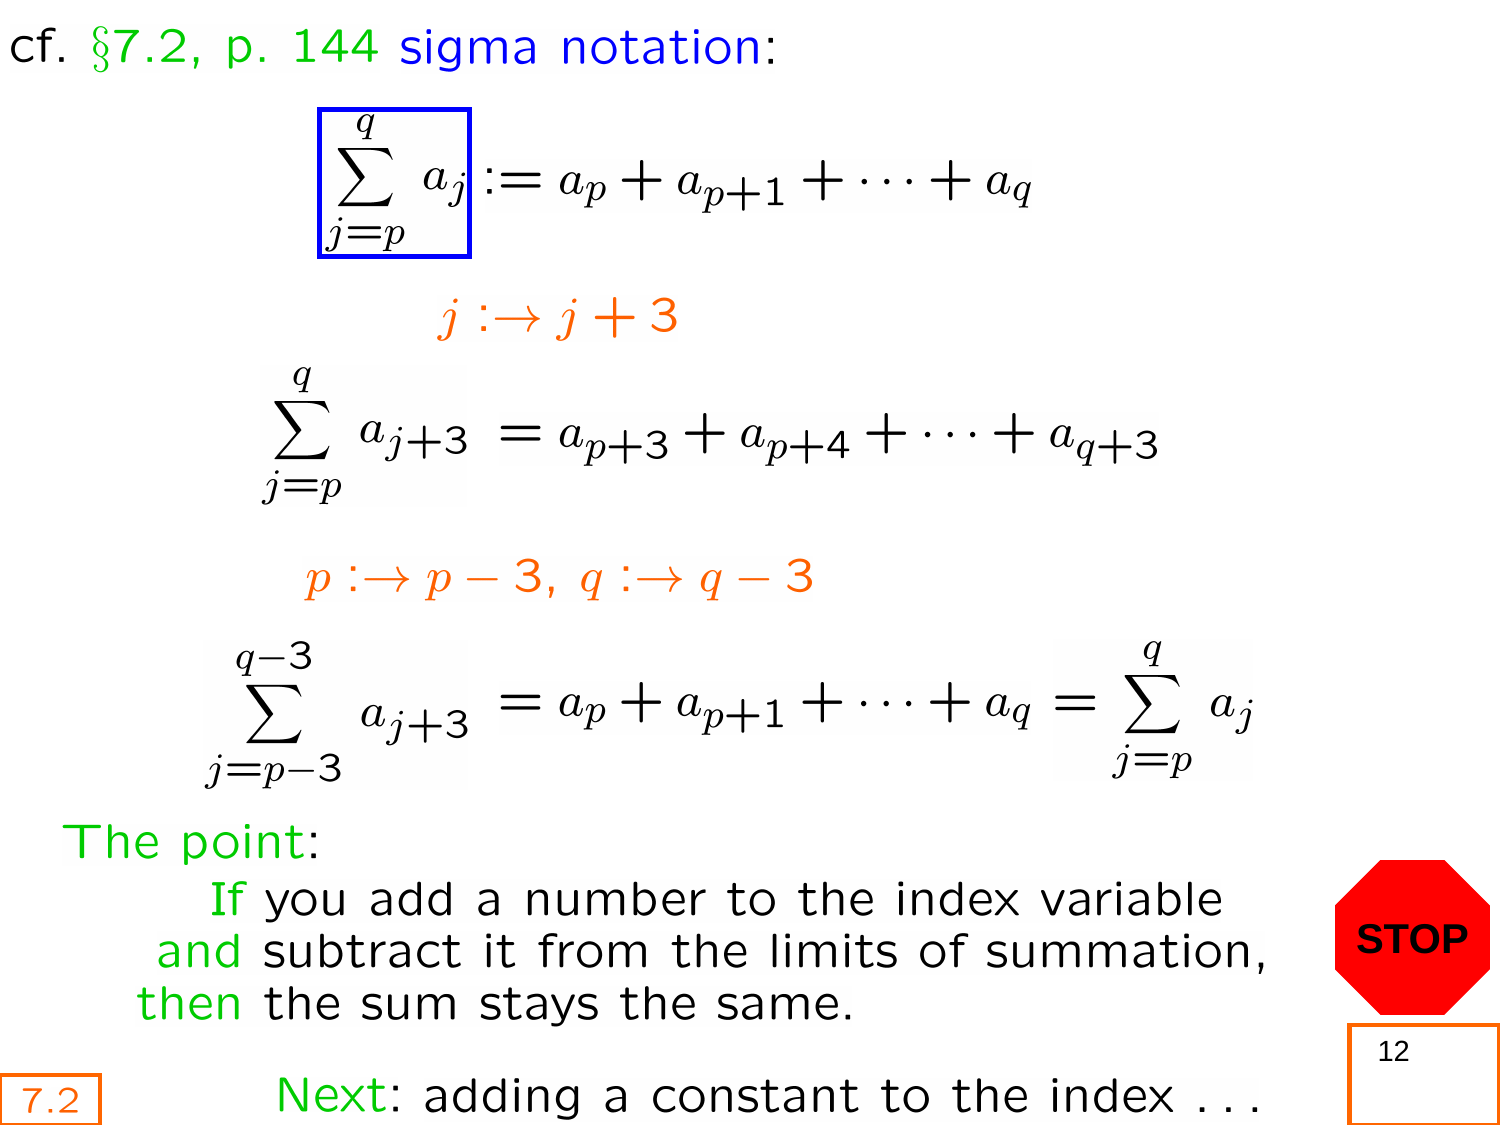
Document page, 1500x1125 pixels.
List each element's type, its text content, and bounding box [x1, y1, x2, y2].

picture [1053, 639, 1253, 782]
picture [424, 1078, 1259, 1122]
picture [499, 412, 1159, 466]
slide_number 12 [1074, 1024, 1425, 1103]
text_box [10, 24, 776, 74]
picture [322, 112, 468, 255]
text_box [1349, 1025, 1500, 1125]
picture [62, 824, 317, 866]
picture [277, 1077, 399, 1112]
picture [157, 931, 1265, 976]
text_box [1337, 862, 1488, 1013]
picture [498, 681, 1032, 735]
picture [203, 640, 468, 790]
picture [209, 879, 1221, 923]
picture [22, 1087, 78, 1113]
picture [301, 556, 813, 603]
picture [437, 295, 678, 342]
picture [485, 159, 1033, 213]
picture [135, 986, 852, 1028]
picture [259, 365, 467, 508]
text_box [0, 1074, 100, 1125]
